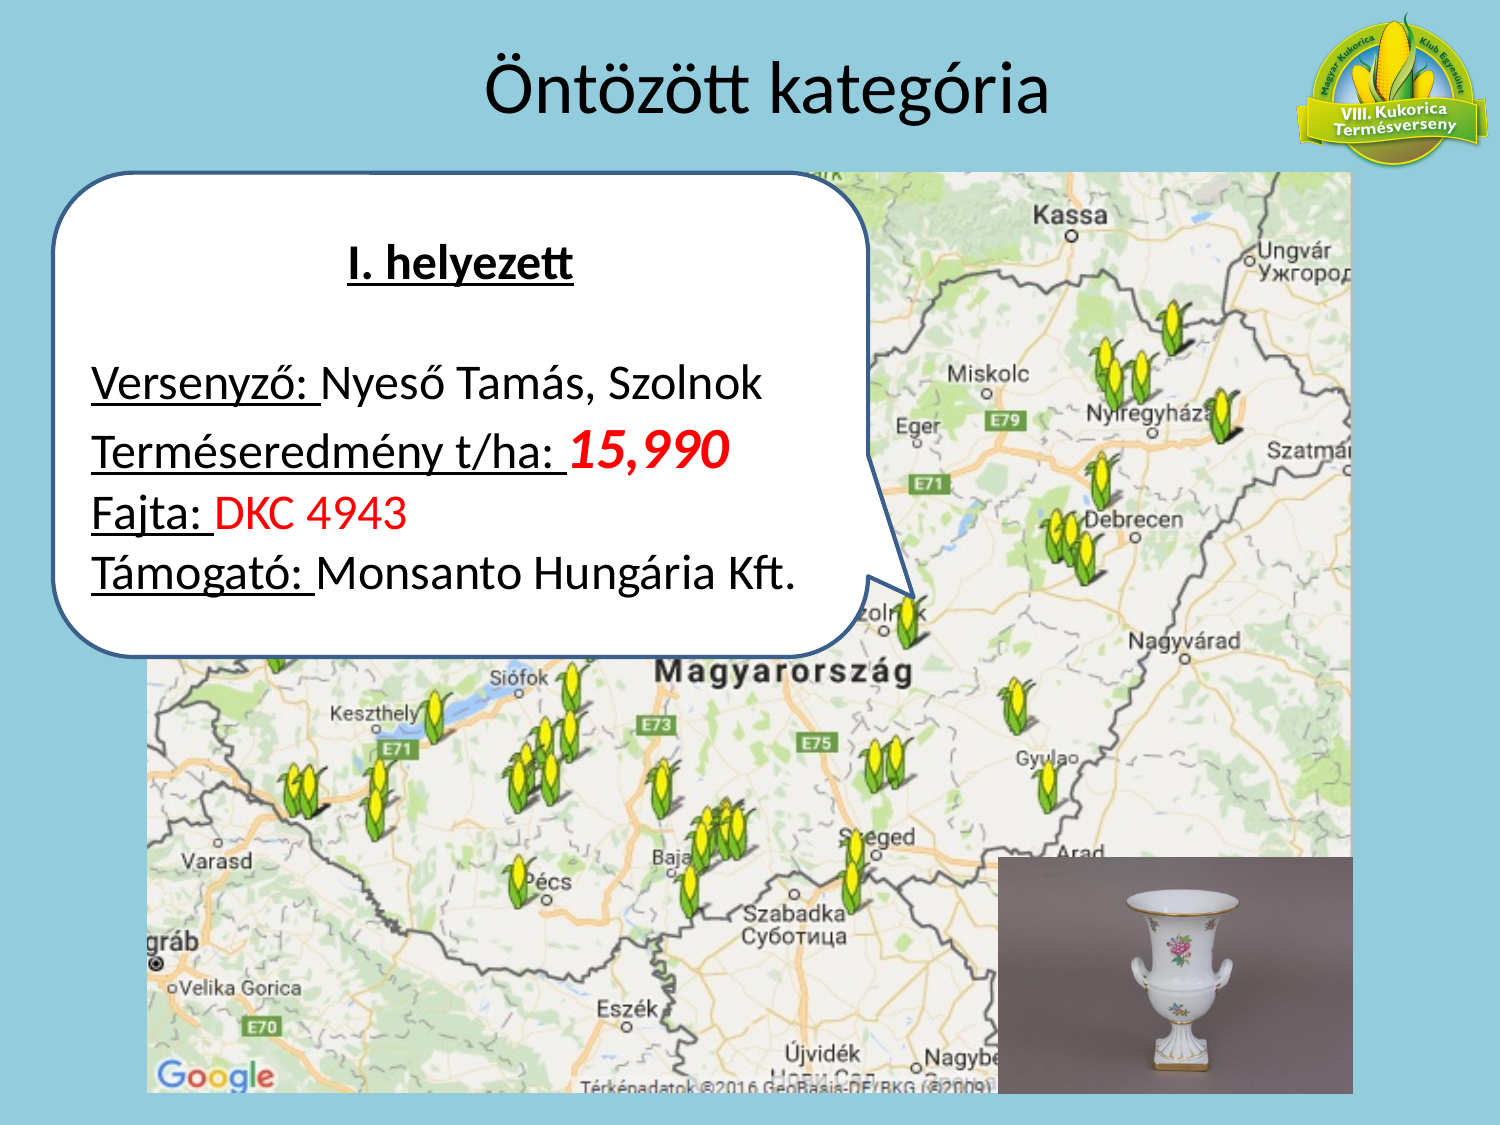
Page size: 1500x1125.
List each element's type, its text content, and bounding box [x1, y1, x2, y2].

text_box I. helyezett Versenyző: Nyeső Tamás, Szolnok Terméseredmény t/ha: 15,990 Fajta: DKC 4943 Támogató: Monsanto Hungária Kft. [50, 170, 796, 660]
picture [147, 0, 1500, 1095]
text_box Öntözött kategória [470, 30, 1067, 136]
